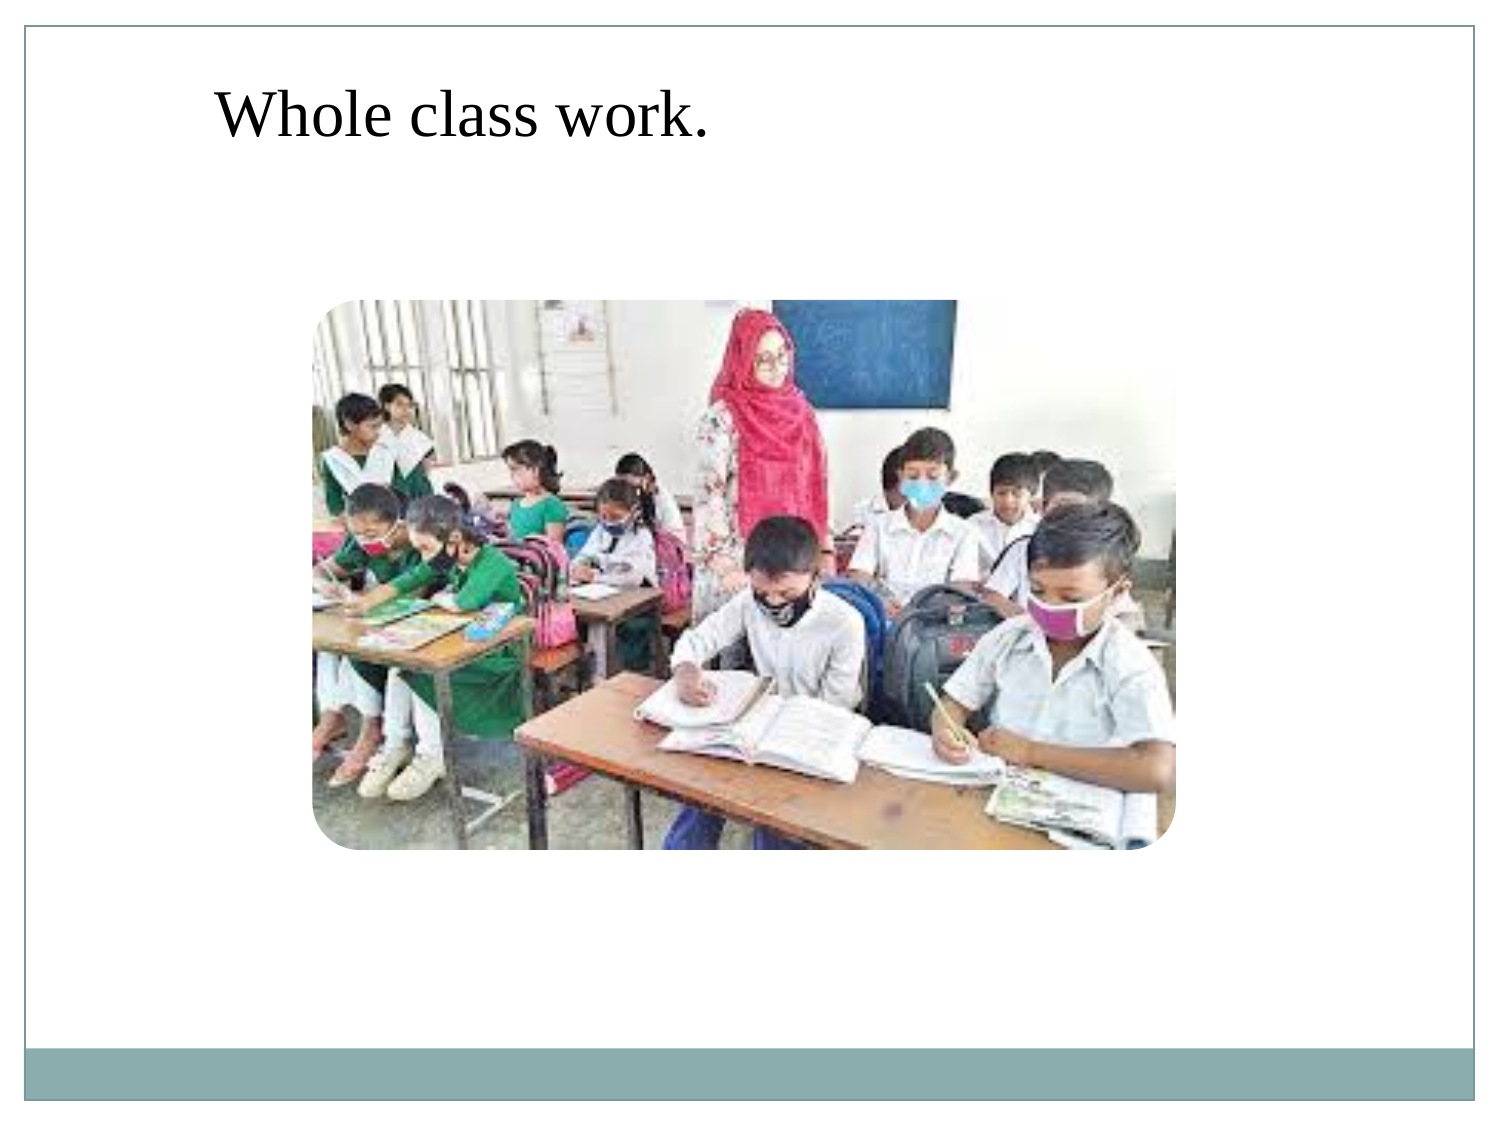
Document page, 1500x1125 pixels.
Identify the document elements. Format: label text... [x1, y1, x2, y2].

text_box Whole class work. [199, 62, 1013, 158]
picture [312, 299, 1177, 851]
